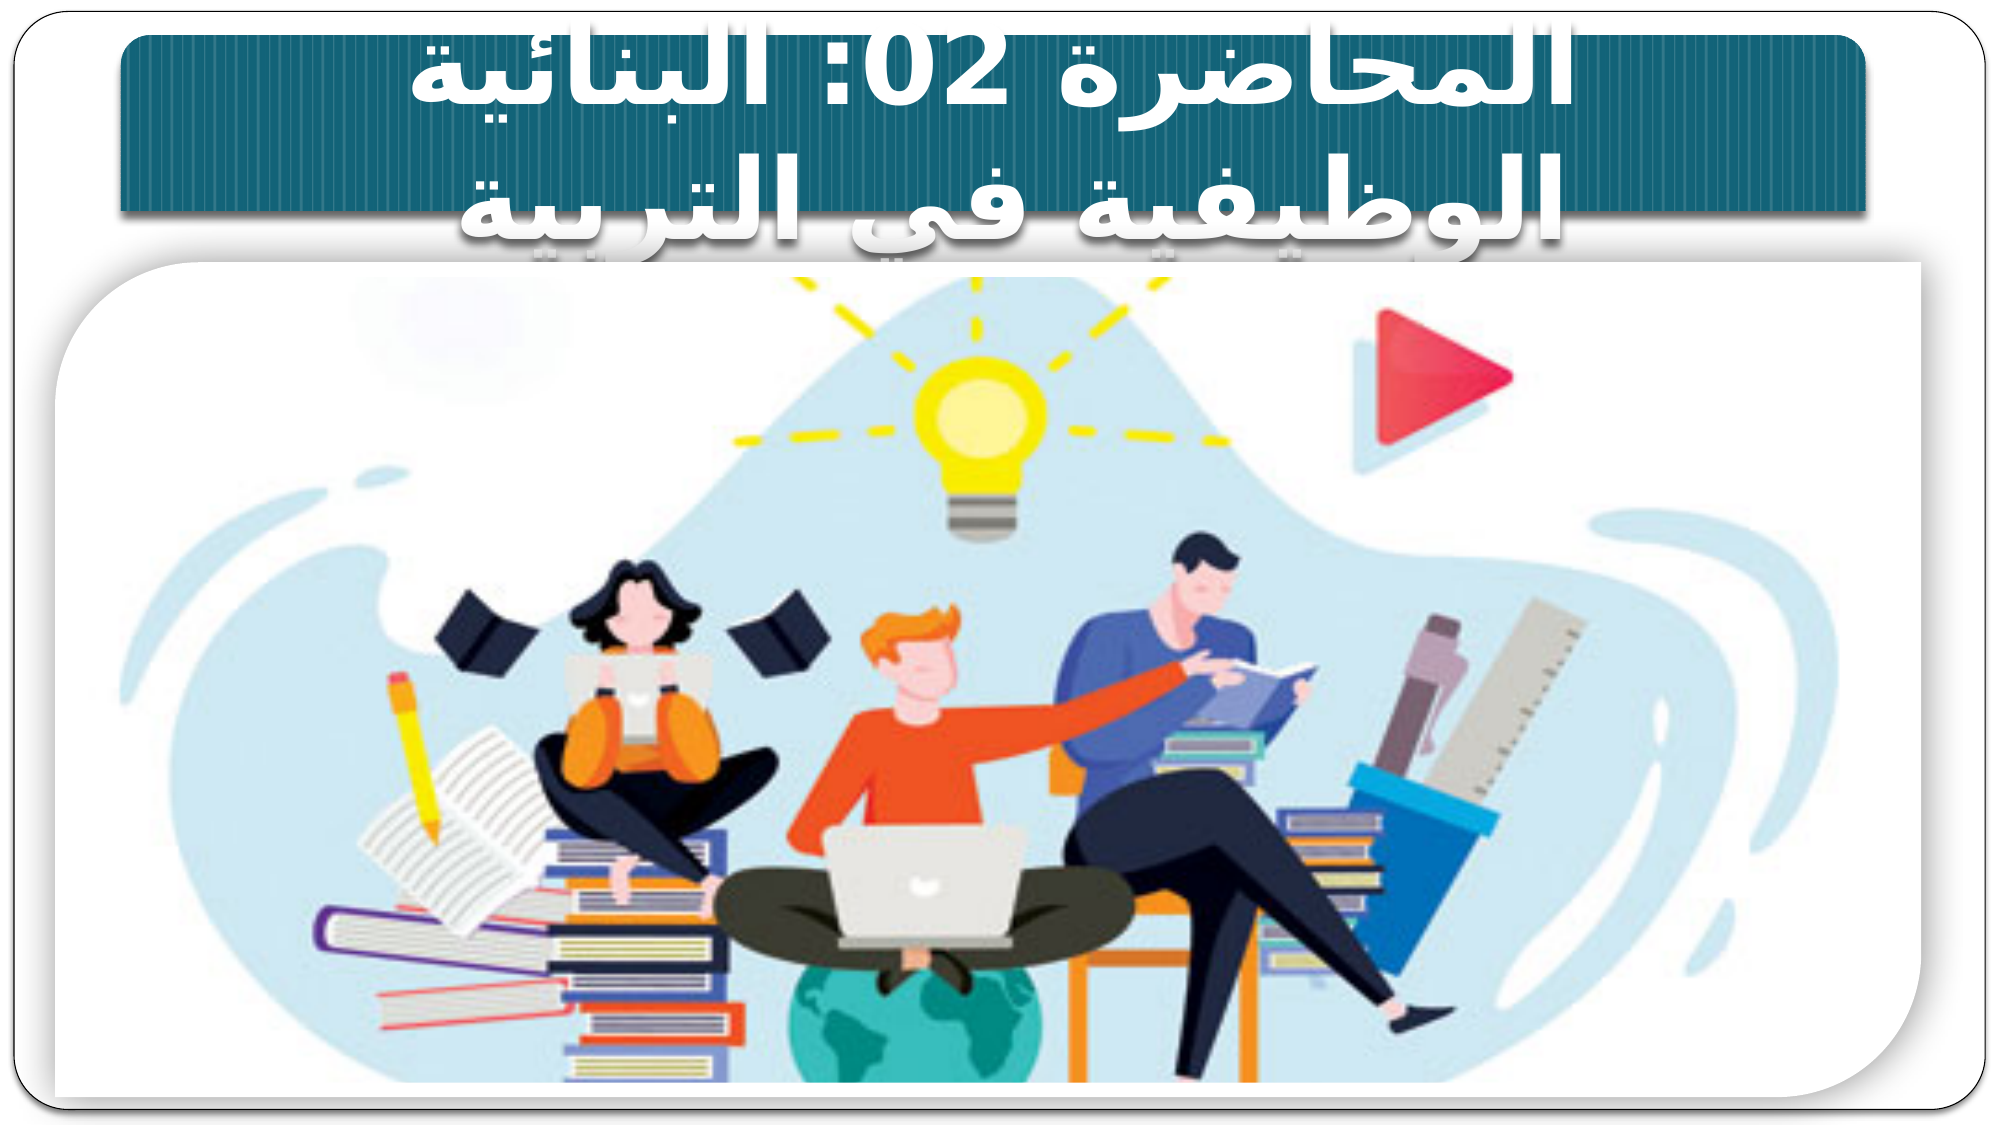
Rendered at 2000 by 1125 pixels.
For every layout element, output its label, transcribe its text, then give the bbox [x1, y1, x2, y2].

text_box المحاضرة 02: البنائية الوظيفية في التربية [120, 35, 1866, 211]
picture [62, 269, 1915, 1091]
